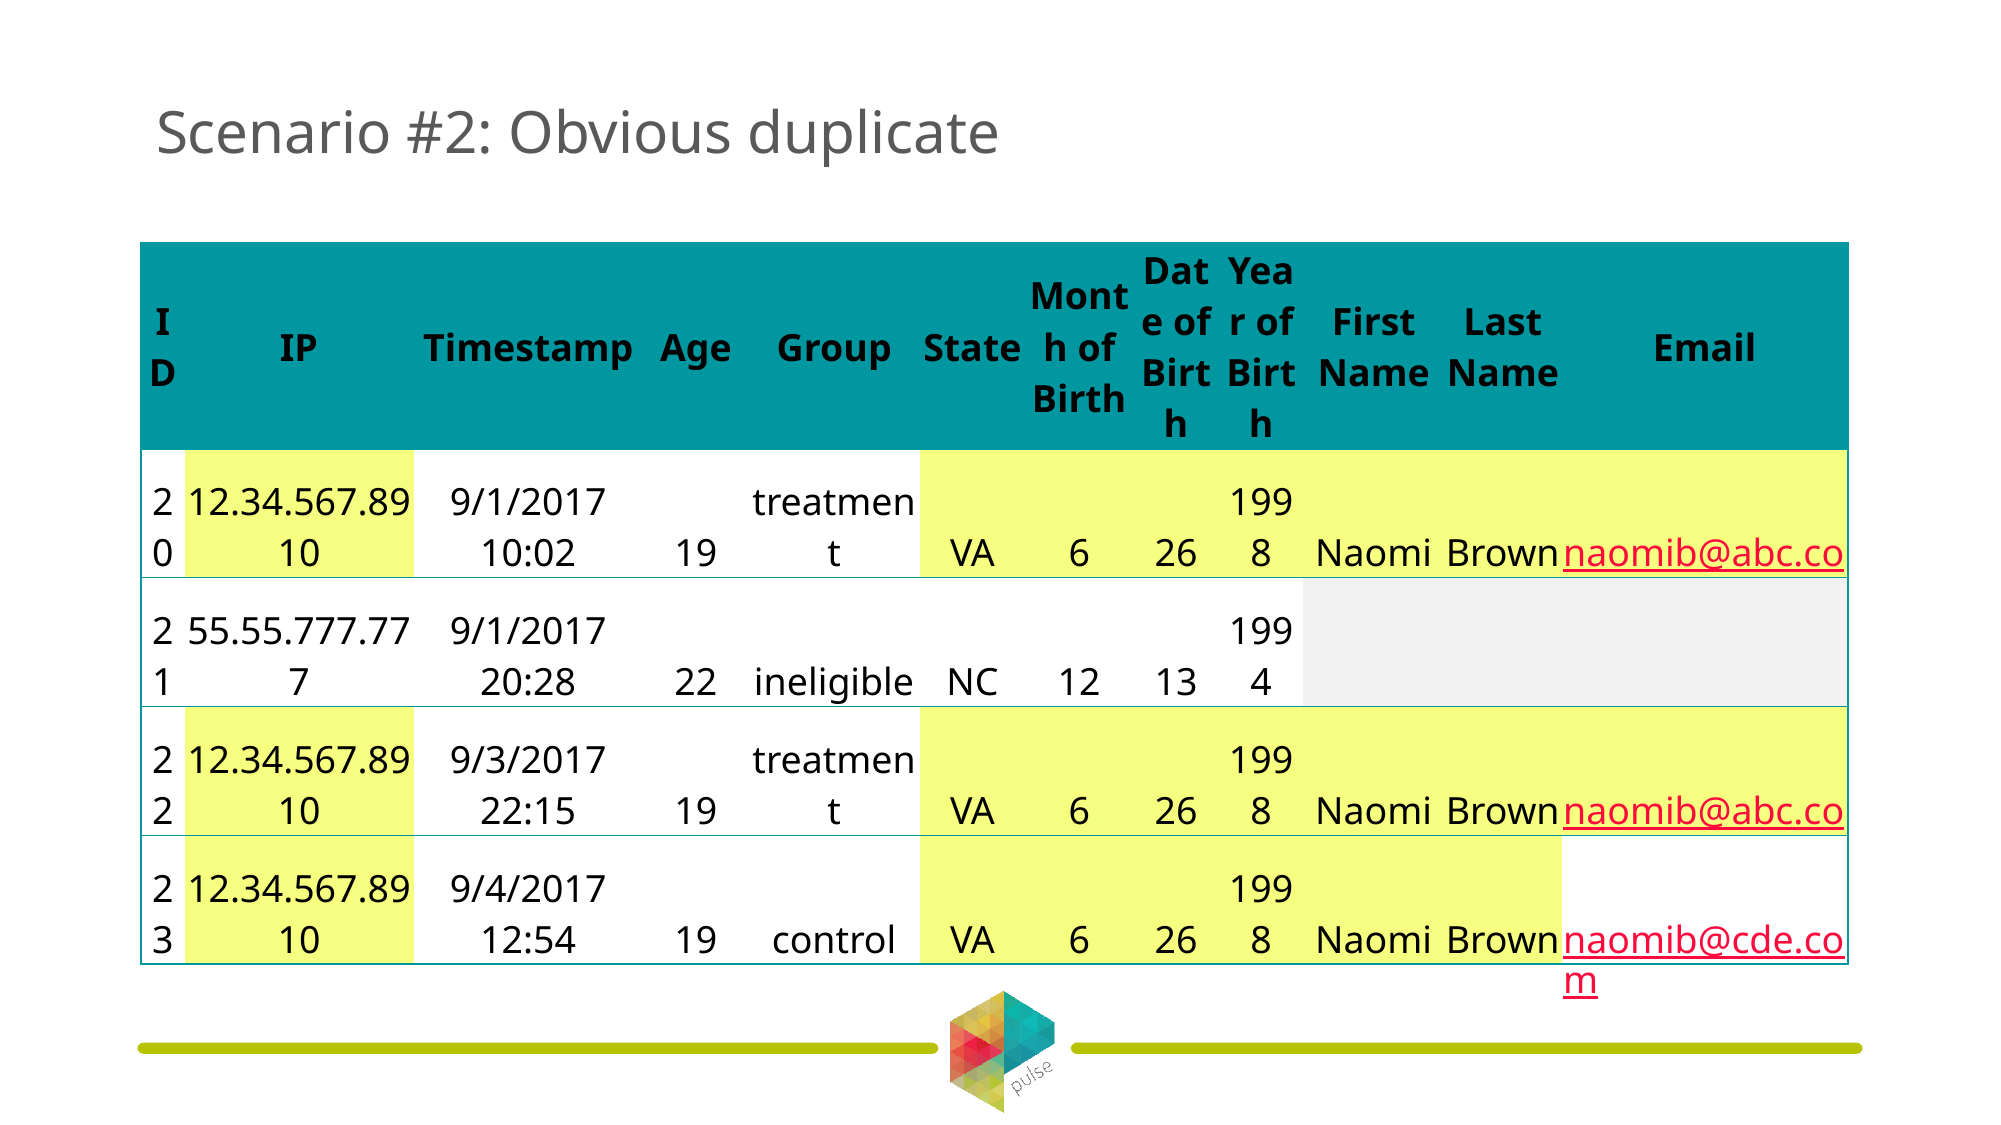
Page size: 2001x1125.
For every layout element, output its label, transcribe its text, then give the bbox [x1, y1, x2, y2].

table_cell 12.34.567.8910 [185, 450, 414, 577]
table_cell 26 [1133, 707, 1219, 835]
table_cell naomib@abc.com [1562, 450, 1847, 577]
table_cell Brown [1444, 836, 1562, 963]
table_cell 12 [1025, 578, 1133, 706]
table_cell VA [920, 836, 1025, 963]
table_header Last Name [1444, 244, 1562, 448]
table_cell Brown [1444, 707, 1562, 835]
table_cell 9/4/2017 12:54 [414, 836, 643, 963]
table_cell Naomi [1303, 836, 1444, 963]
table_cell 22 [643, 578, 749, 706]
table_header ID [142, 244, 185, 448]
table_cell NC [920, 578, 1025, 706]
table_cell 9/1/2017 10:02 [414, 450, 643, 577]
table_header State [920, 244, 1025, 448]
table_cell 23 [142, 836, 185, 963]
table_cell 22 [142, 707, 185, 835]
table_cell 9/3/2017 22:15 [414, 707, 643, 835]
table_cell Brown [1444, 450, 1562, 577]
table_cell 1998 [1219, 707, 1303, 835]
table_cell VA [920, 450, 1025, 577]
table_cell ineligible [749, 578, 920, 706]
table_cell 9/1/2017 20:28 [414, 578, 643, 706]
table_cell 1994 [1219, 578, 1303, 706]
table_cell treatment [749, 707, 920, 835]
table_header Group [749, 244, 920, 448]
table_cell 6 [1025, 836, 1133, 963]
table_header IP [185, 244, 414, 448]
table_cell 1998 [1219, 450, 1303, 577]
table_cell 19 [643, 836, 749, 963]
table_cell 6 [1025, 707, 1133, 835]
table_cell Naomi [1303, 707, 1444, 835]
table_cell 12.34.567.8910 [185, 836, 414, 963]
table_cell 6 [1025, 450, 1133, 577]
table_cell VA [920, 707, 1025, 835]
table_cell 19 [643, 450, 749, 577]
table_cell [1303, 578, 1847, 706]
table_cell control [749, 836, 920, 963]
table_cell 13 [1133, 578, 1219, 706]
table_cell Naomi [1303, 450, 1444, 577]
table_cell naomib@abc.com [1562, 707, 1847, 835]
table_header Year of Birth [1219, 244, 1303, 448]
table_cell 26 [1133, 836, 1219, 963]
table_cell 12.34.567.8910 [185, 707, 414, 835]
text_box Scenario #2: Obvious duplicate [141, 59, 1863, 210]
table_cell 55.55.777.777 [185, 578, 414, 706]
table_header Timestamp [414, 244, 643, 448]
table_header Email [1562, 244, 1847, 448]
table_cell treatment [749, 450, 920, 577]
table_cell 21 [142, 578, 185, 706]
table_cell 26 [1133, 450, 1219, 577]
table_header First Name [1303, 244, 1444, 448]
table_header Age [643, 244, 749, 448]
table_cell naomib@cde.com [1562, 836, 1847, 963]
table_cell 1998 [1219, 836, 1303, 963]
table_header Date of Birth [1133, 244, 1219, 448]
table_cell 19 [643, 707, 749, 835]
table_header Month of Birth [1025, 244, 1133, 448]
picture [936, 986, 1068, 1118]
table_cell 20 [142, 450, 185, 577]
